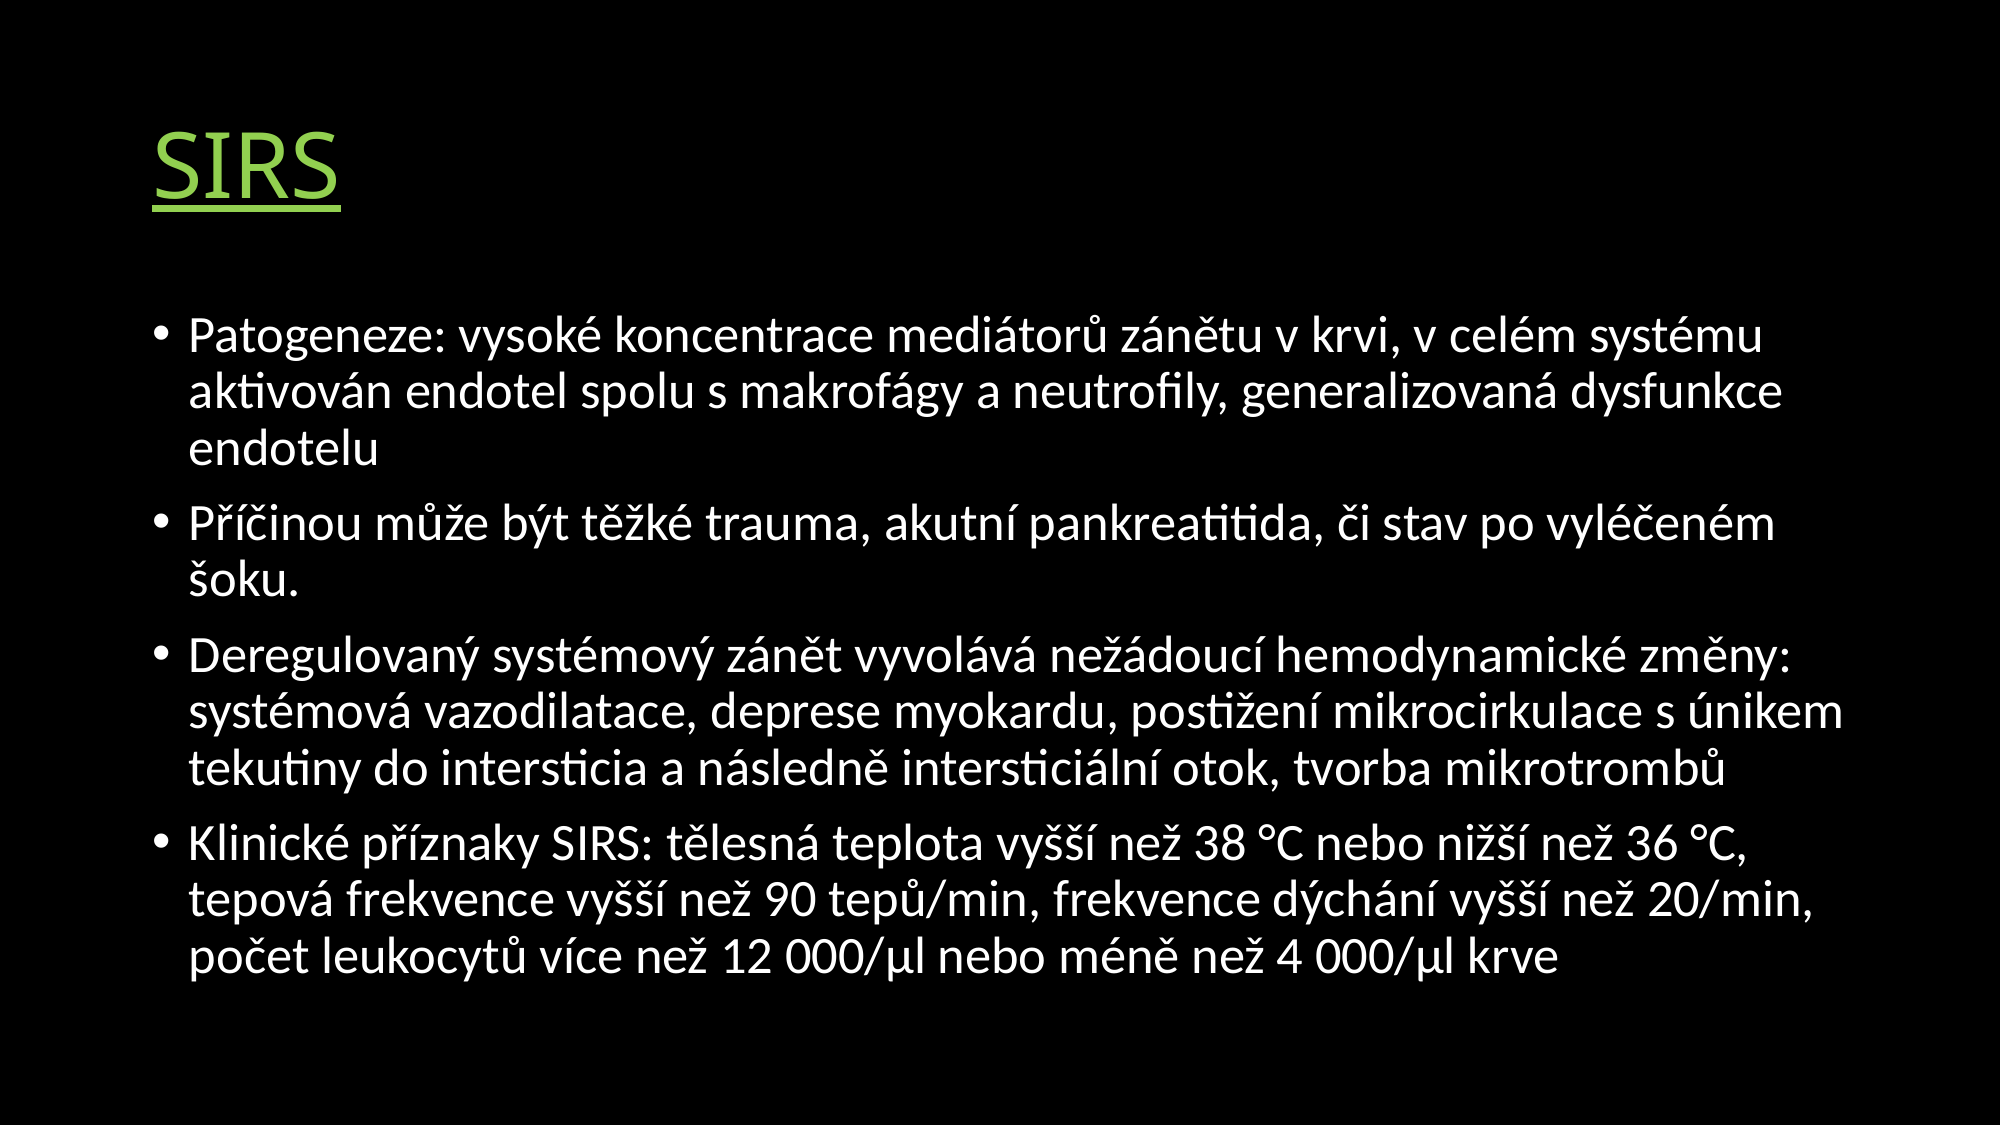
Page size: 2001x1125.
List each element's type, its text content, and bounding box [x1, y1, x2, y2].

list Patogeneze: vysoké koncentrace mediátorů zánětu v krvi, v celém systému aktivován endotel spolu s makrofágy a neutrofily, generalizovaná dysfunkce endotelu Příčinou může být těžké trauma, akutní pankreatitida, či stav po vyléčeném šoku. Deregulovaný systémový zánět vyvolává nežádoucí hemodynamické změny: systémová vazodilatace, deprese myokardu, postižení mikrocirkulace s únikem tekutiny do intersticia a následně intersticiální otok, tvorba mikrotrombů Klinické příznaky SIRS: tělesná teplota vyšší než 38 °C nebo nižší než 36 °C, tepová frekvence vyšší než 90 tepů/min, frekvence dýchání vyšší než 20/min, počet leukocytů více než 12 000/μl nebo méně než 4 000/μl krve [137, 299, 1863, 1046]
title SIRS [137, 59, 1863, 278]
